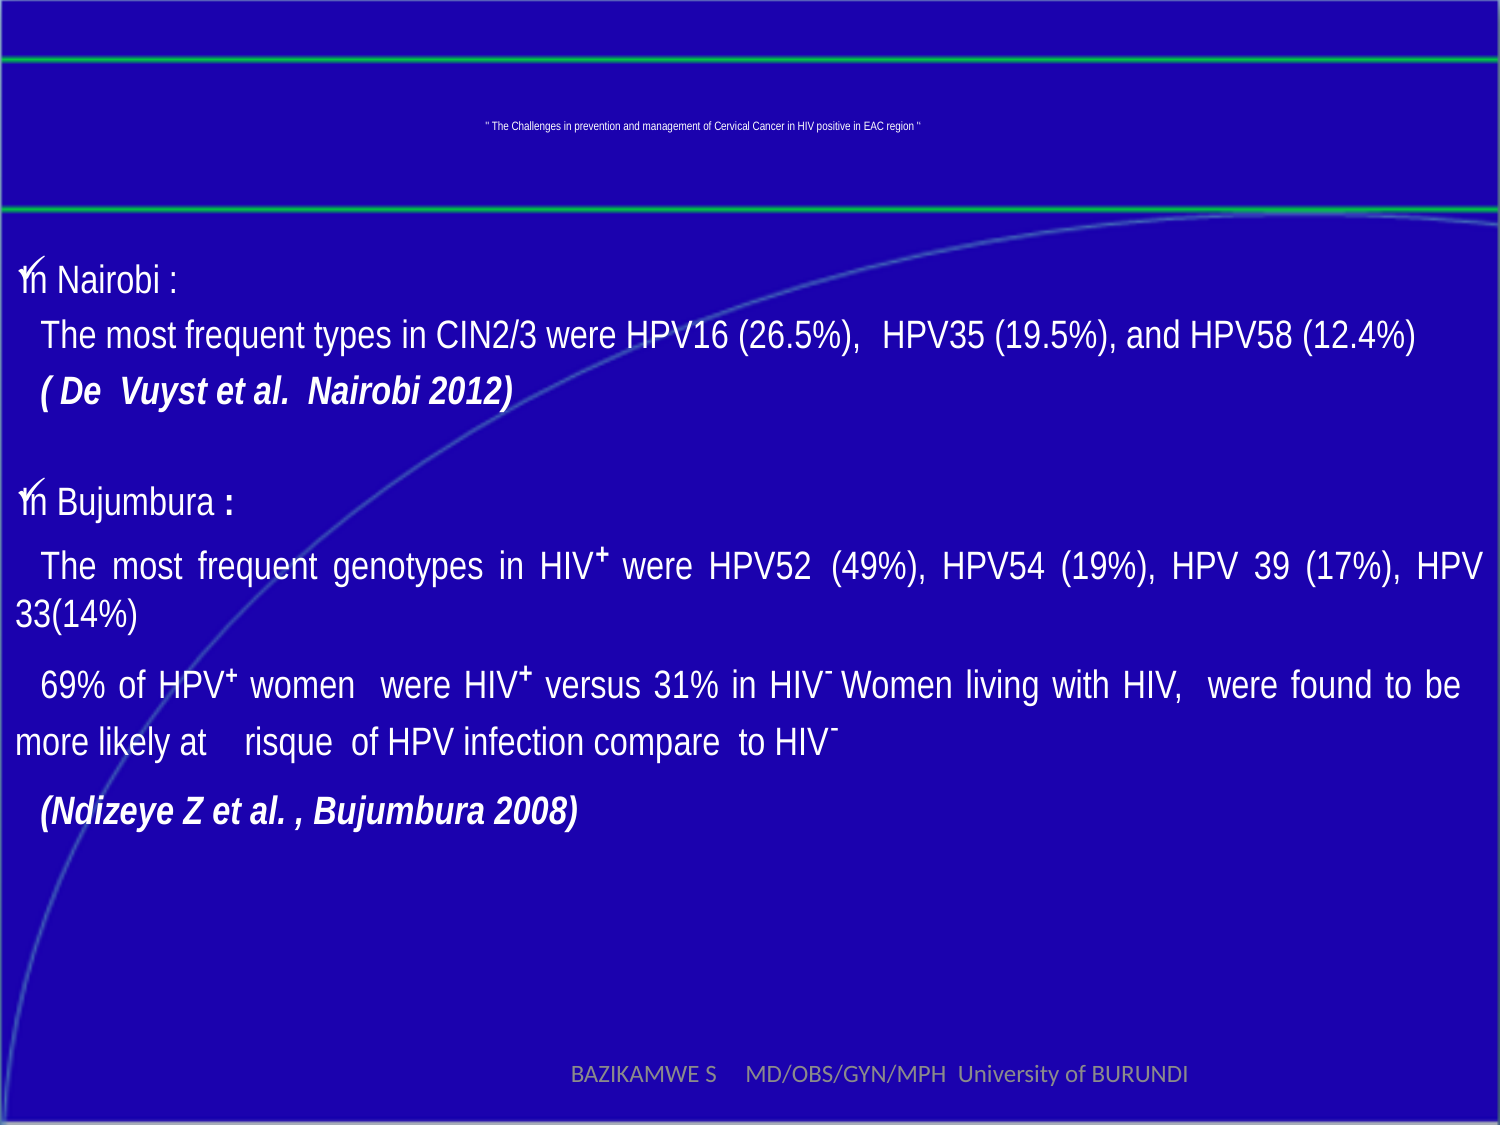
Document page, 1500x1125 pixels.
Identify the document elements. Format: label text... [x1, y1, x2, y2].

title '' The Challenges in prevention and management of Cervical Cancer in HIV positive in EAC region '‘ [0, 35, 1407, 211]
footer BAZIKAMWE S MD/OBS/GYN/MPH University of BURUNDI [512, 1042, 1254, 1103]
subtitle In Nairobi : The most frequent types in CIN2/3 were HPV16 (26.5%), HPV35 (19.5%), and HPV58 (12.4%) ( De Vuyst et al. Nairobi 2012) In Bujumbura : The most frequent genotypes in HIV+ were HPV52 (49%), HPV54 (19%), HPV 39 (17%), HPV 33(14%) 69% of HPV+ women were HIV+ versus 31% in HIV- Women living with HIV, were found to be more likely at risque of HPV infection compare to HIV- (Ndizeye Z et al. , Bujumbura 2008) [0, 246, 1500, 1043]
picture [0, 1043, 1500, 1125]
picture [0, 0, 1500, 246]
